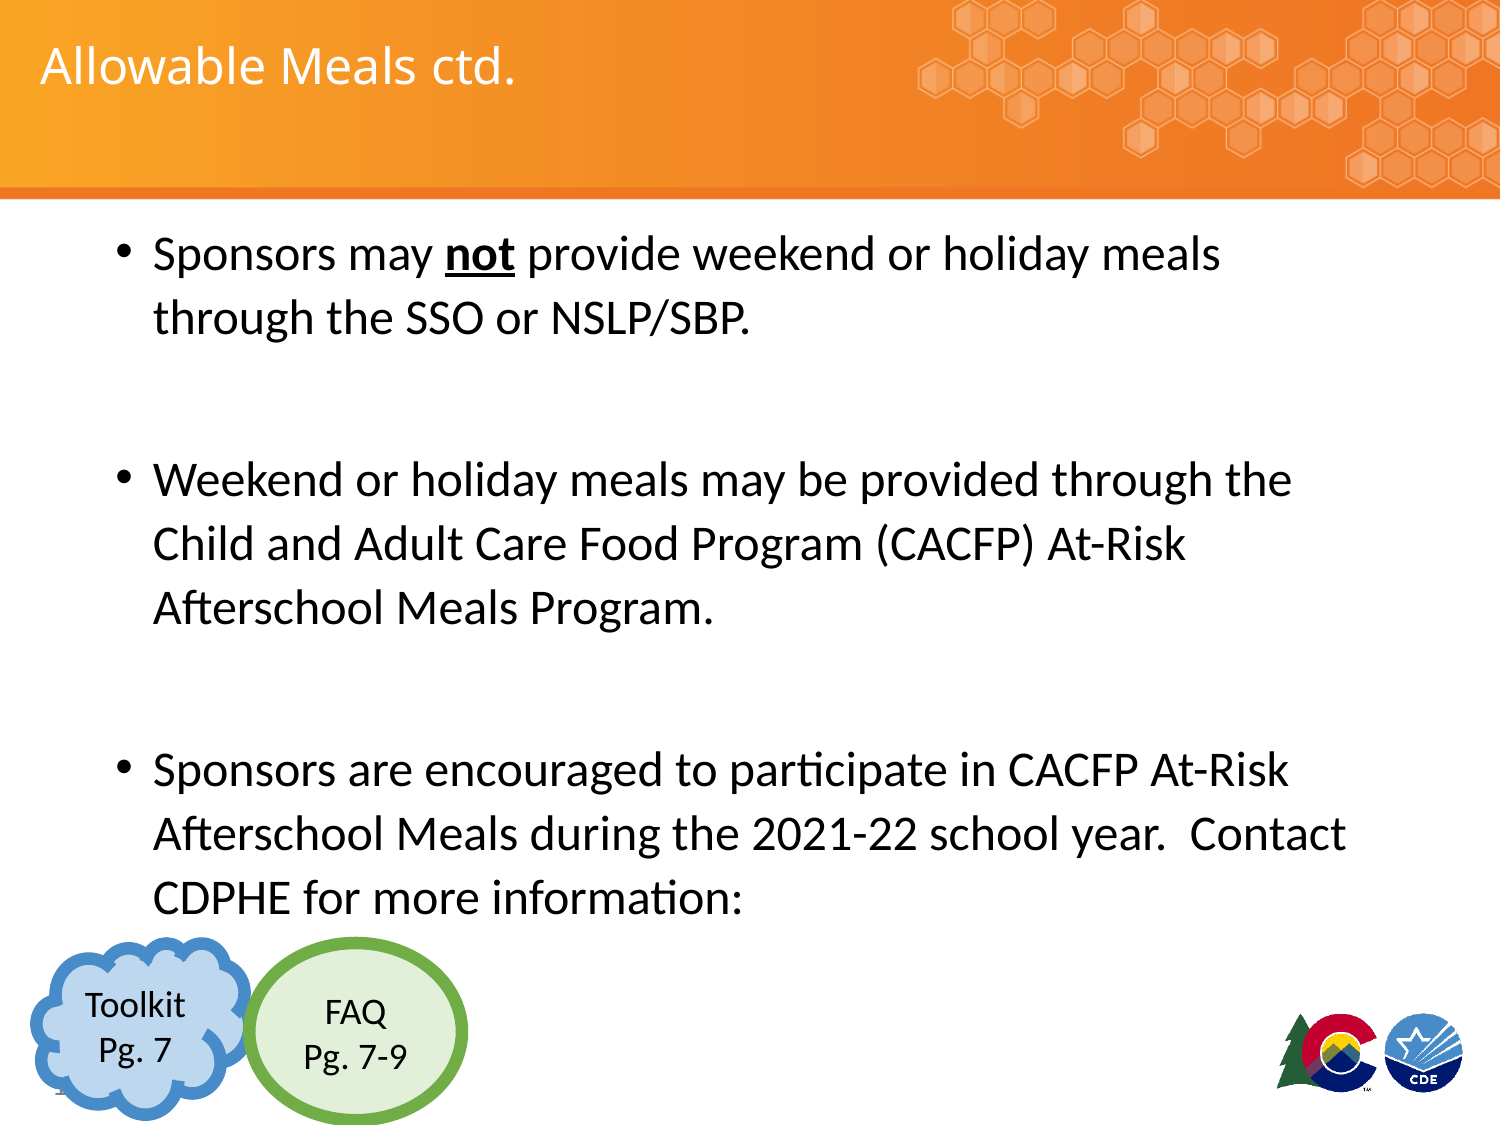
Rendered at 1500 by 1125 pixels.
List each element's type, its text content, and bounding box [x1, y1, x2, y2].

slide_number 15 [156, 1054, 313, 1115]
slide_number 15 [36, 1054, 135, 1115]
title Allowable Meals ctd. [40, 41, 1038, 166]
text_box Toolkit Pg. 7 [35, 942, 249, 1116]
list Sponsors may not provide weekend or holiday meals through the SSO or NSLP/SBP. Weekend or holiday meals may be provided through the Child and Adult Care Food Program (CACFP) At-Risk Afterschool Meals Program. Sponsors are encouraged to participate in CACFP At-Risk Afterschool Meals during the 2021-22 school year. Contact CDPHE for more information: [77, 215, 1372, 978]
picture [0, 0, 1500, 200]
picture [1275, 1012, 1463, 1093]
text_box FAQ Pg. 7-9 [248, 941, 464, 1122]
